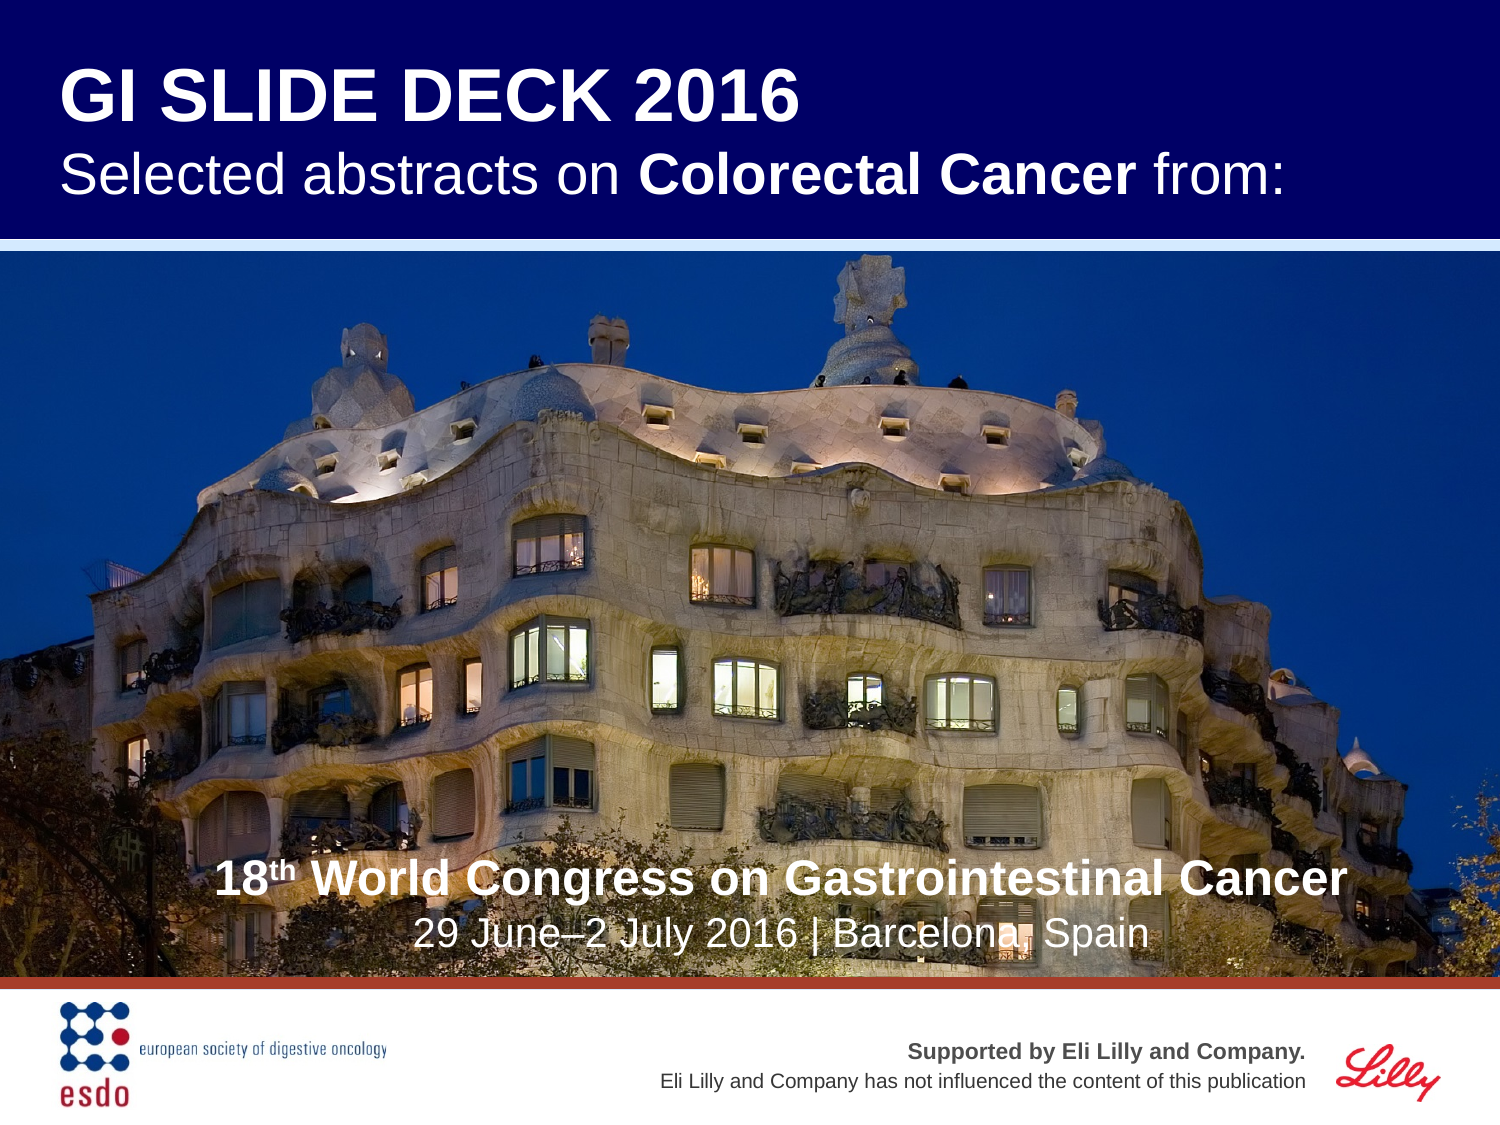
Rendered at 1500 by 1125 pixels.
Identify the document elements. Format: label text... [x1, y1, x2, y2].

picture [140, 1031, 387, 1067]
picture [0, 251, 1500, 980]
picture [51, 1002, 137, 1110]
title GI SLIDE DECK 2016 Selected abstracts on Colorectal Cancer from: [59, 27, 1441, 225]
picture [1336, 1044, 1441, 1102]
